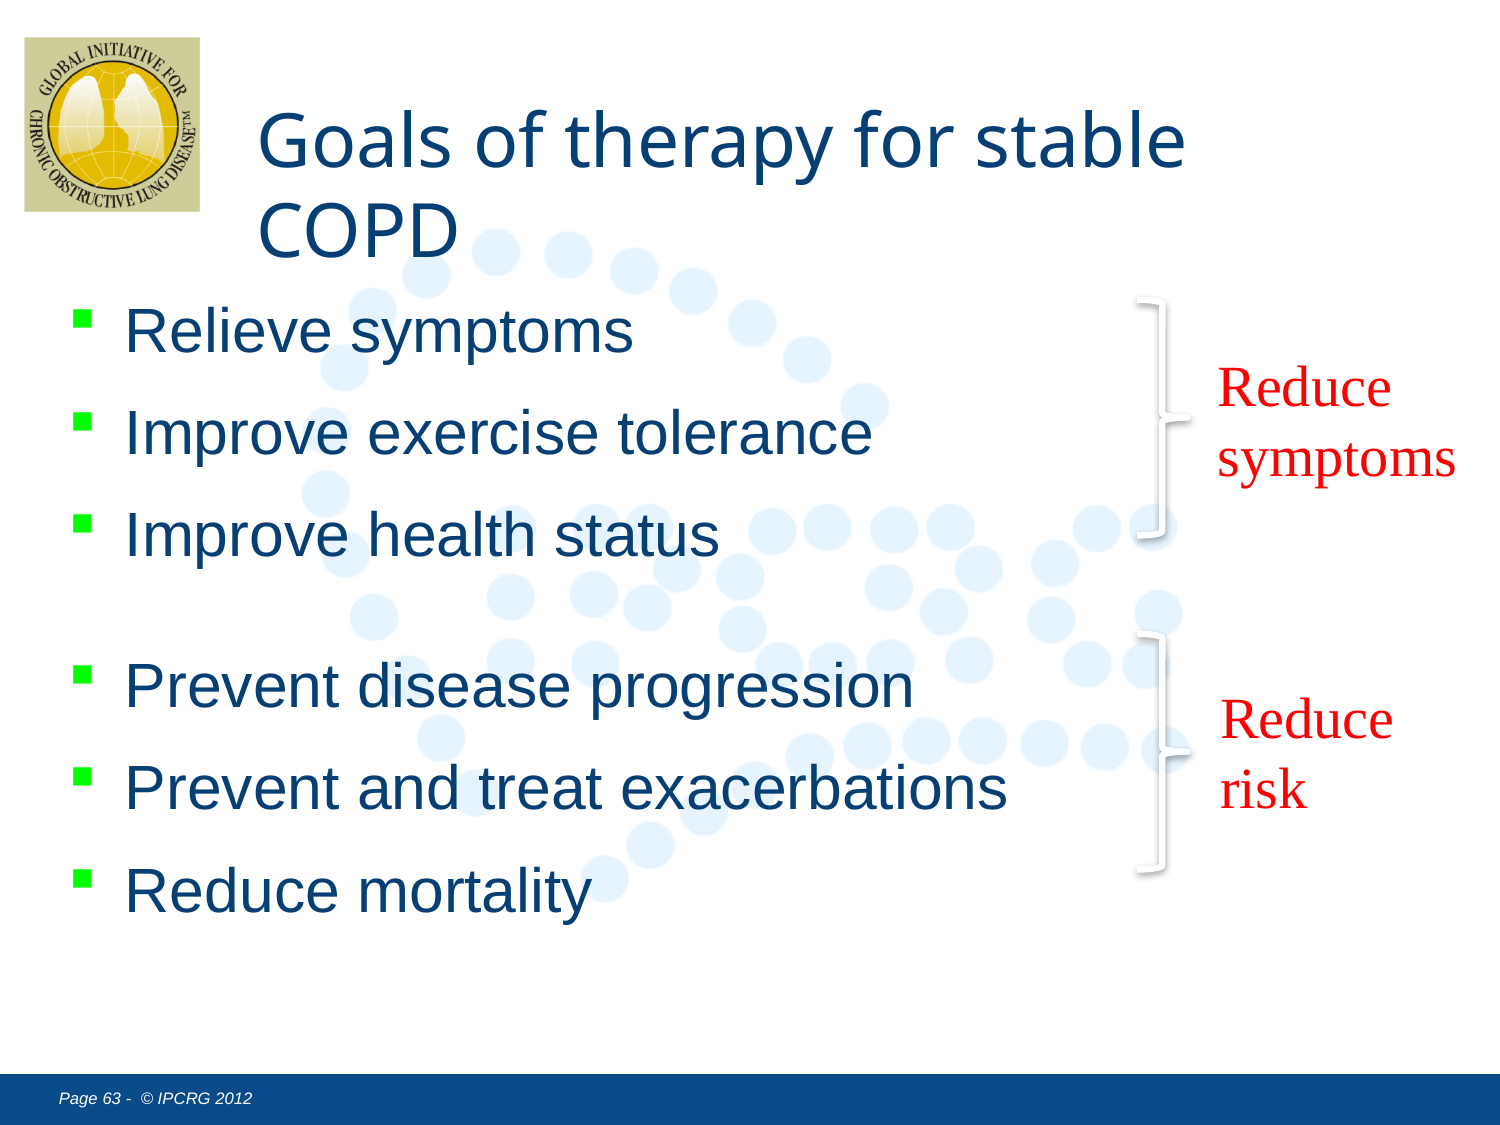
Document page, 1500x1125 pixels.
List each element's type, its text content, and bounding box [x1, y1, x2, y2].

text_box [1136, 299, 1474, 870]
text_box Goals of therapy for stable COPD [242, 0, 1400, 281]
list Relieve symptoms Improve exercise tolerance Improve health status Prevent disease progression Prevent and treat exacerbations Reduce mortality [52, 266, 1419, 1078]
picture [24, 37, 201, 212]
